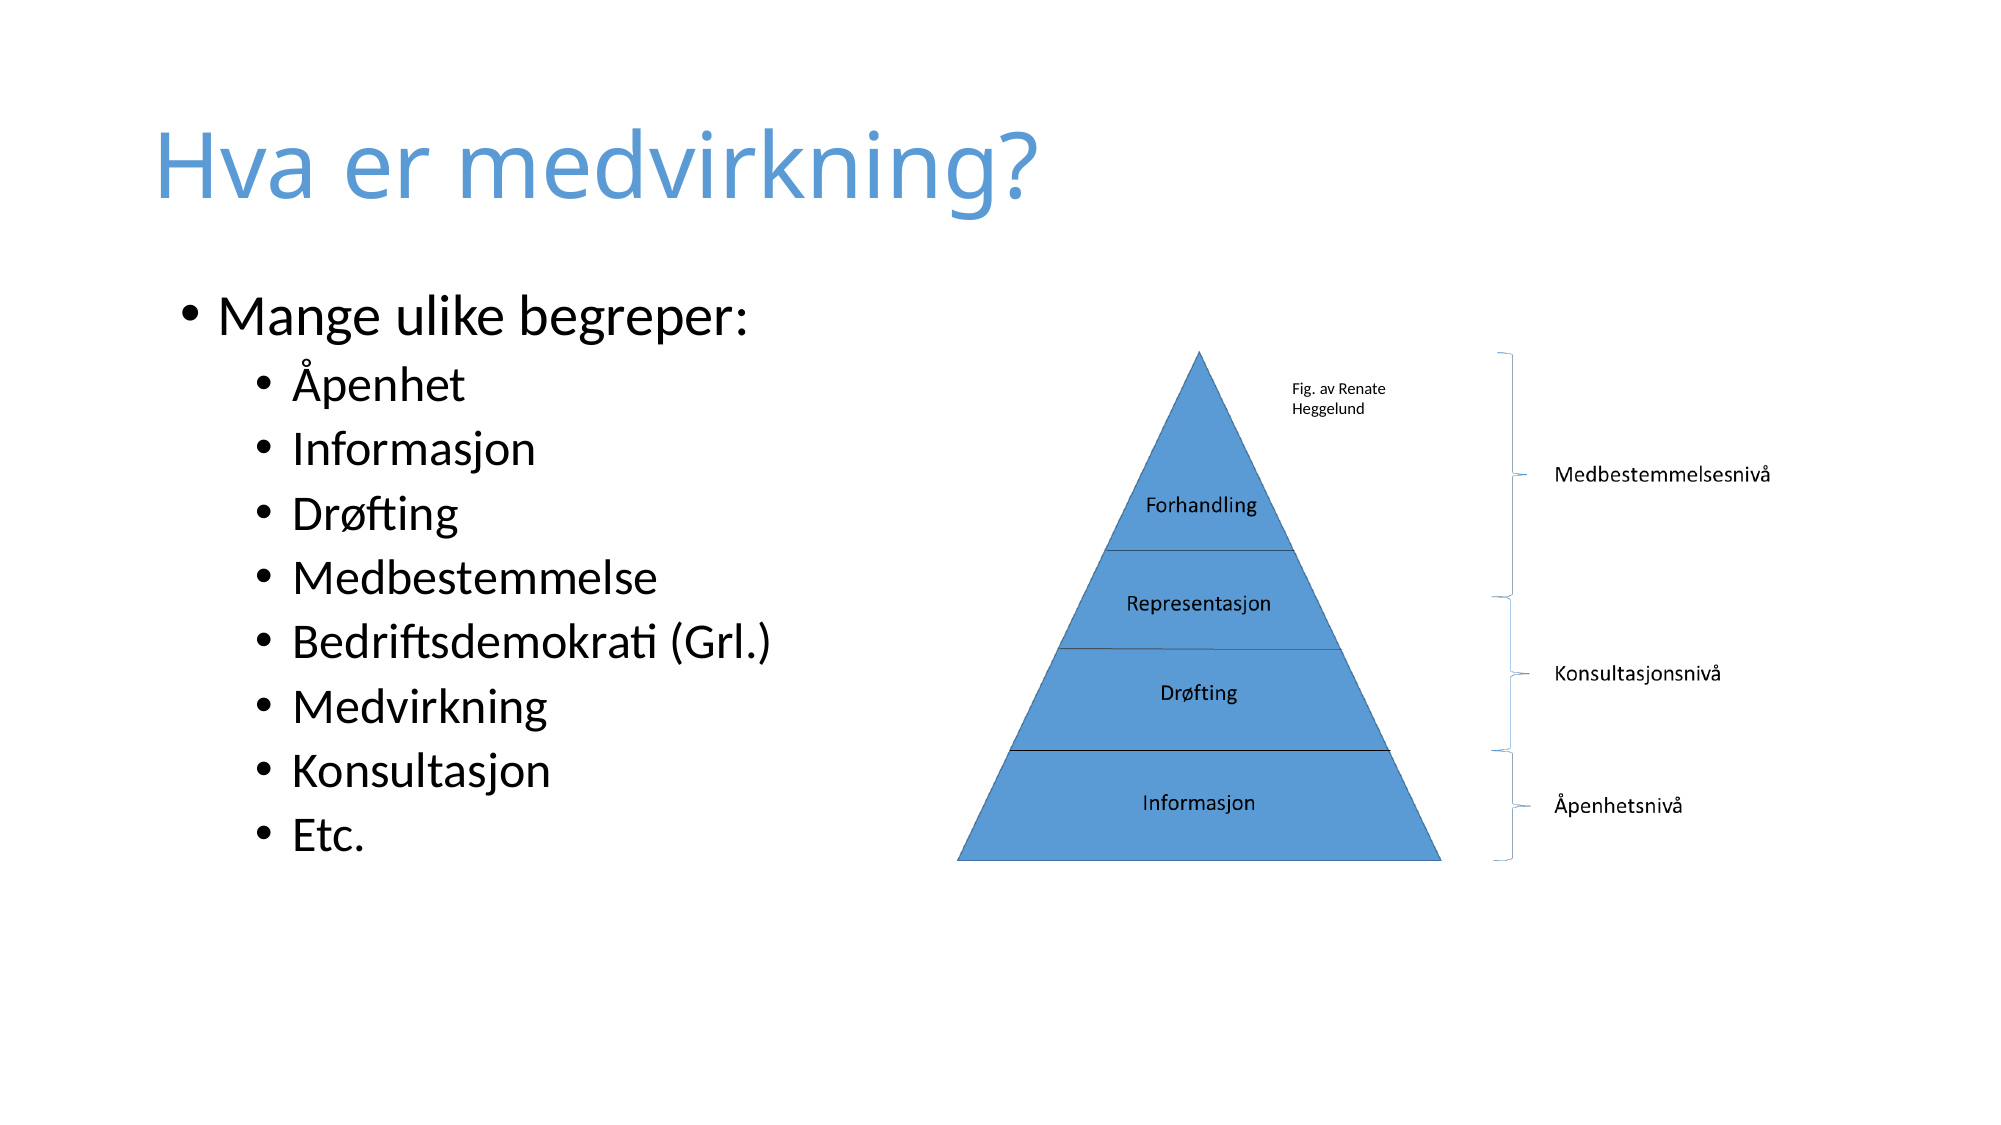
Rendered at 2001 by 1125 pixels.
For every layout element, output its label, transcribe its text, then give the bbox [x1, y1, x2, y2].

title Hva er medvirkning? [137, 59, 1863, 278]
list Mange ulike begreper: Åpenhet Informasjon Drøfting Medbestemmelse Bedriftsdemokrati (Grl.) Medvirkning Konsultasjon Etc. [165, 277, 1891, 992]
picture [956, 350, 1785, 861]
